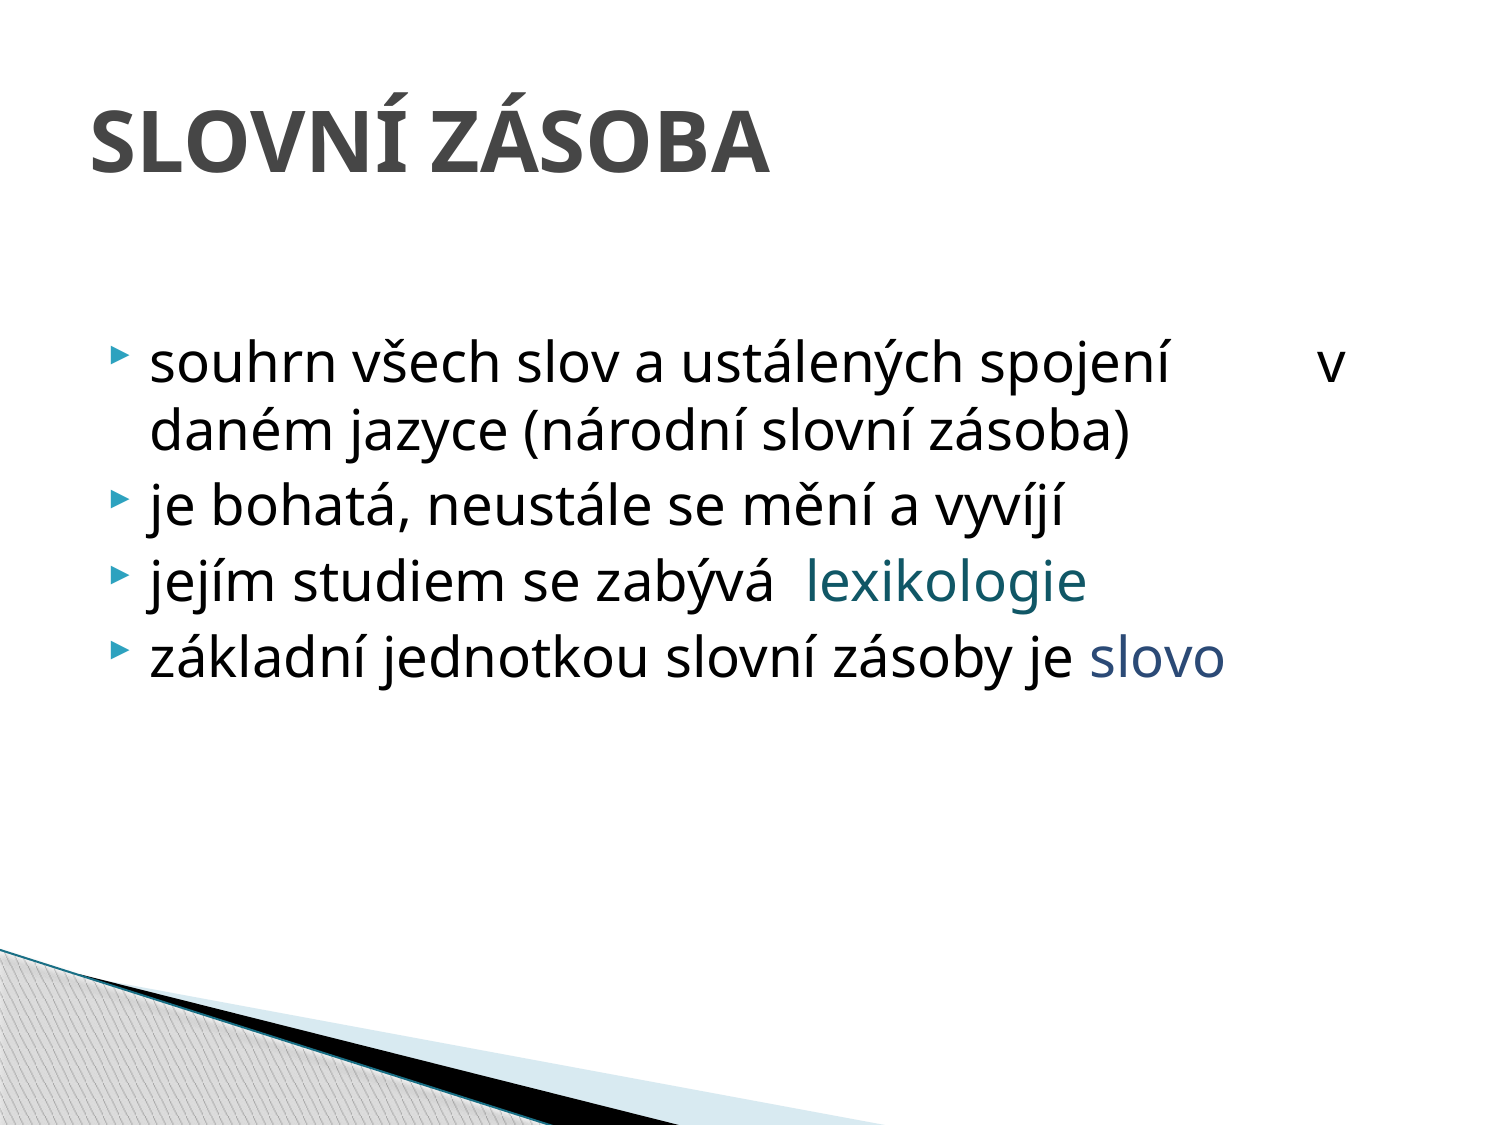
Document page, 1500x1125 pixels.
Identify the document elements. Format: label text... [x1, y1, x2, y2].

title SLOVNÍ ZÁSOBA [75, 45, 1425, 233]
list souhrn všech slov a ustálených spojení v daném jazyce (národní slovní zásoba) je bohatá, neustále se mění a vyvíjí jejím studiem se zabývá lexikologie základní jednotkou slovní zásoby je slovo [75, 243, 1425, 986]
